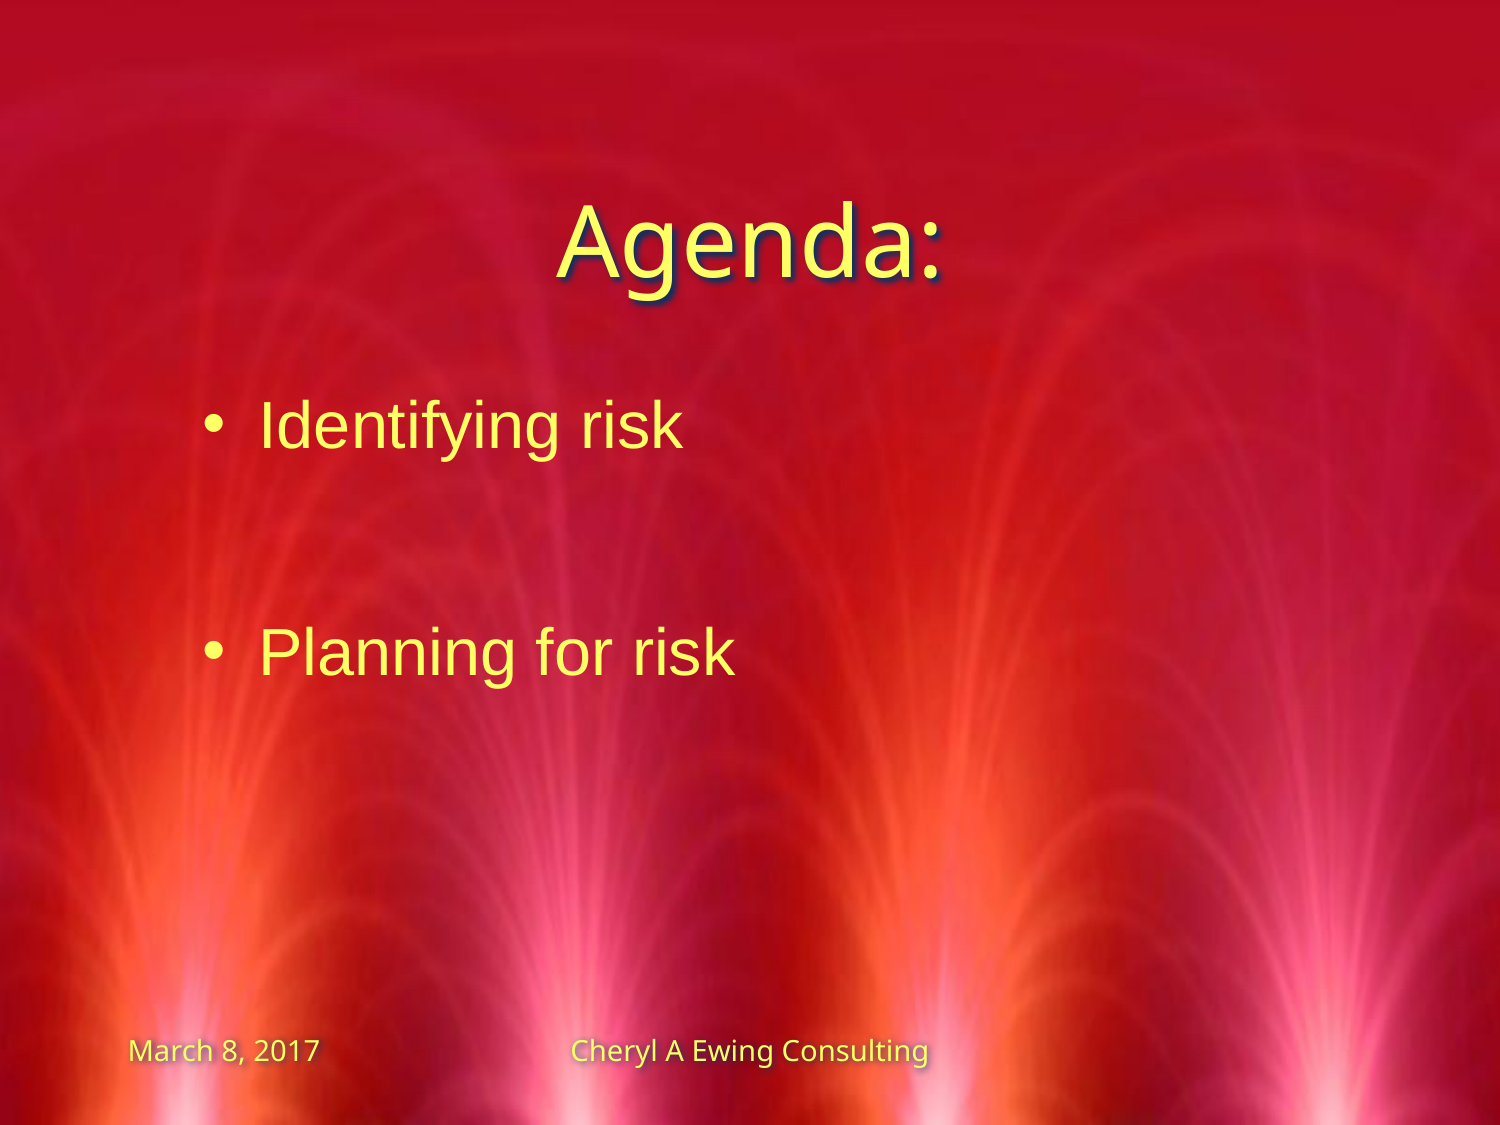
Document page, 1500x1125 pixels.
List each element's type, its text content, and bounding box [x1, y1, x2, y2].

title Agenda: [112, 99, 1388, 375]
footer Cheryl A Ewing Consulting [512, 1025, 988, 1100]
text_box Identifying risk Planning for risk [187, 374, 1288, 697]
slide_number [112, 1025, 425, 1100]
picture [0, 0, 1500, 1125]
